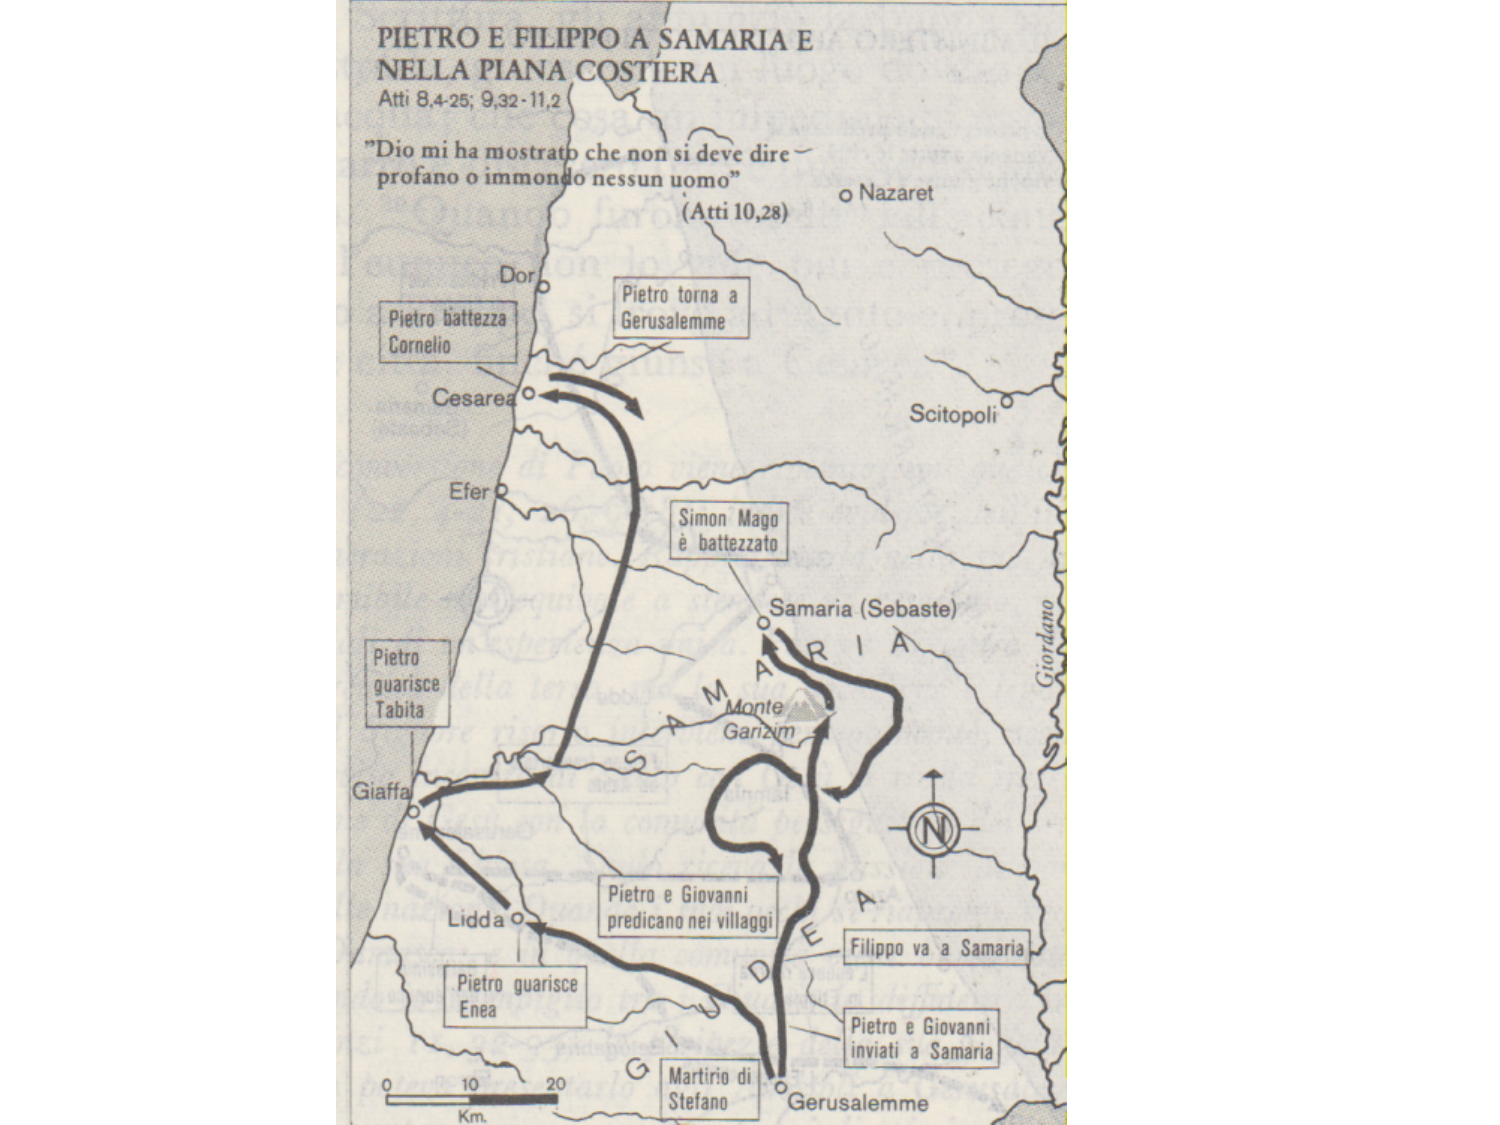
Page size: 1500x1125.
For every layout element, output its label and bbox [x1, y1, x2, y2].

list [336, 0, 1068, 1125]
